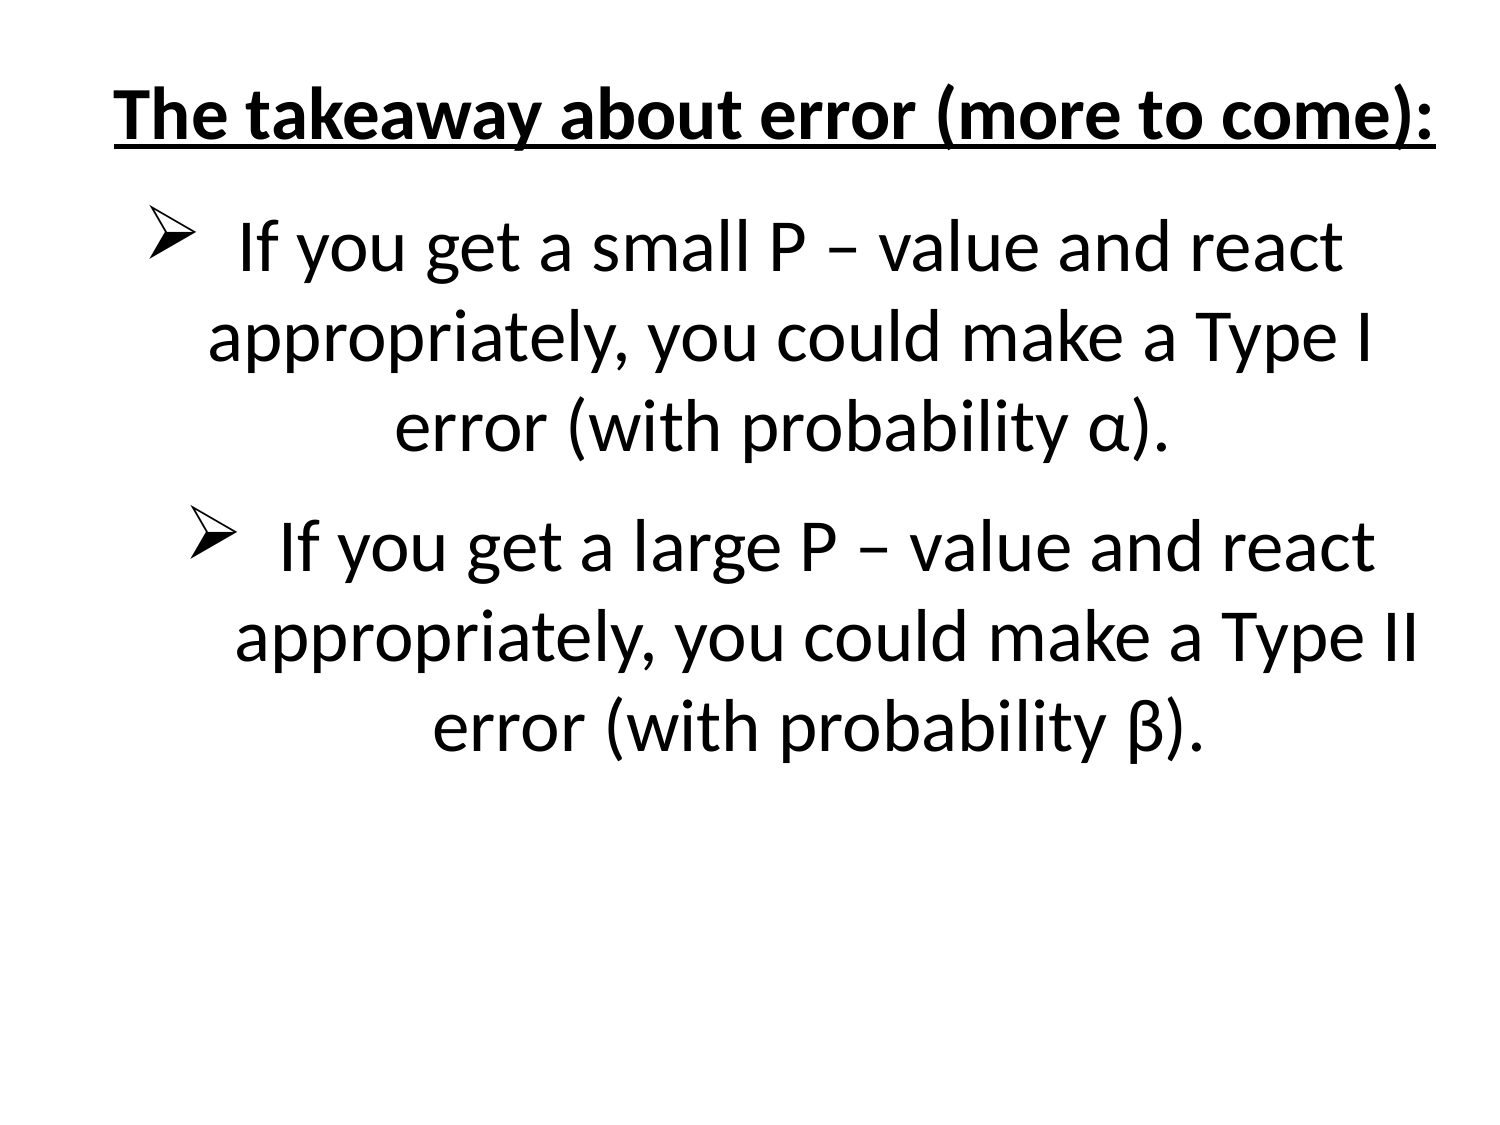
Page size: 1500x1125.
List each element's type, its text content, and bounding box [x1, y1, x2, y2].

text_box The takeaway about error (more to come): [75, 56, 1475, 162]
text_box If you get a small P – value and react appropriately, you could make a Type I error (with probability α). [76, 188, 1414, 474]
text_box If you get a large P – value and react appropriately, you could make a Type II error (with probability β). [112, 488, 1450, 774]
